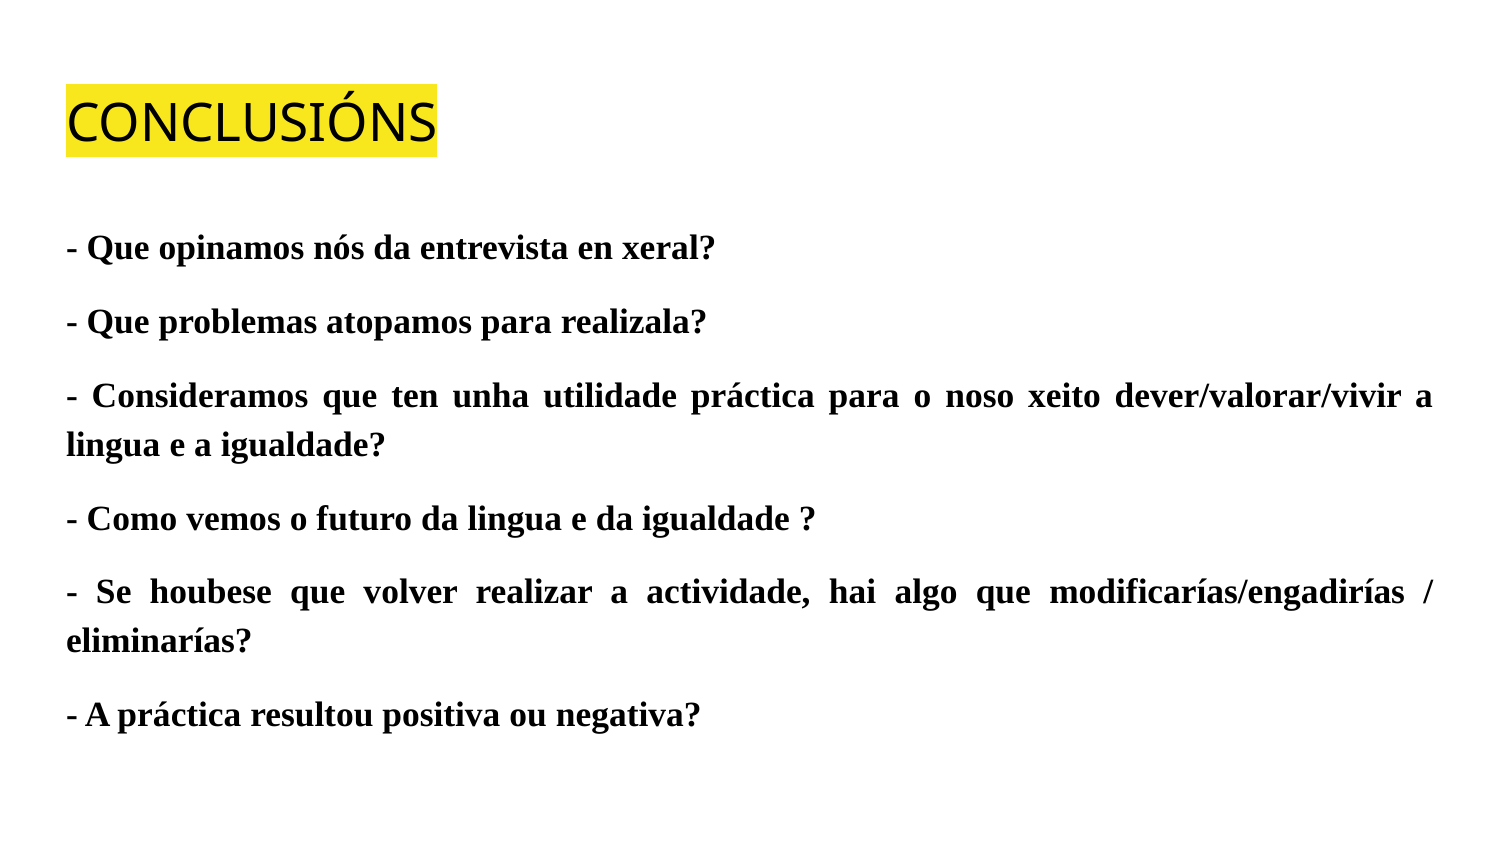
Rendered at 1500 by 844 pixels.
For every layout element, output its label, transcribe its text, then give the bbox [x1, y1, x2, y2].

title CONCLUSIÓNS [51, 72, 1449, 167]
list - Que opinamos nós da entrevista en xeral? - Que problemas atopamos para realizala? - Consideramos que ten unha utilidade práctica para o noso xeito dever/valorar/vivir a lingua e a igualdade? - Como vemos o futuro da lingua e da igualdade ? - Se houbese que volver realizar a actividade, hai algo que modificarías/engadirías / eliminarías? - A práctica resultou positiva ou negativa? [51, 202, 1449, 750]
